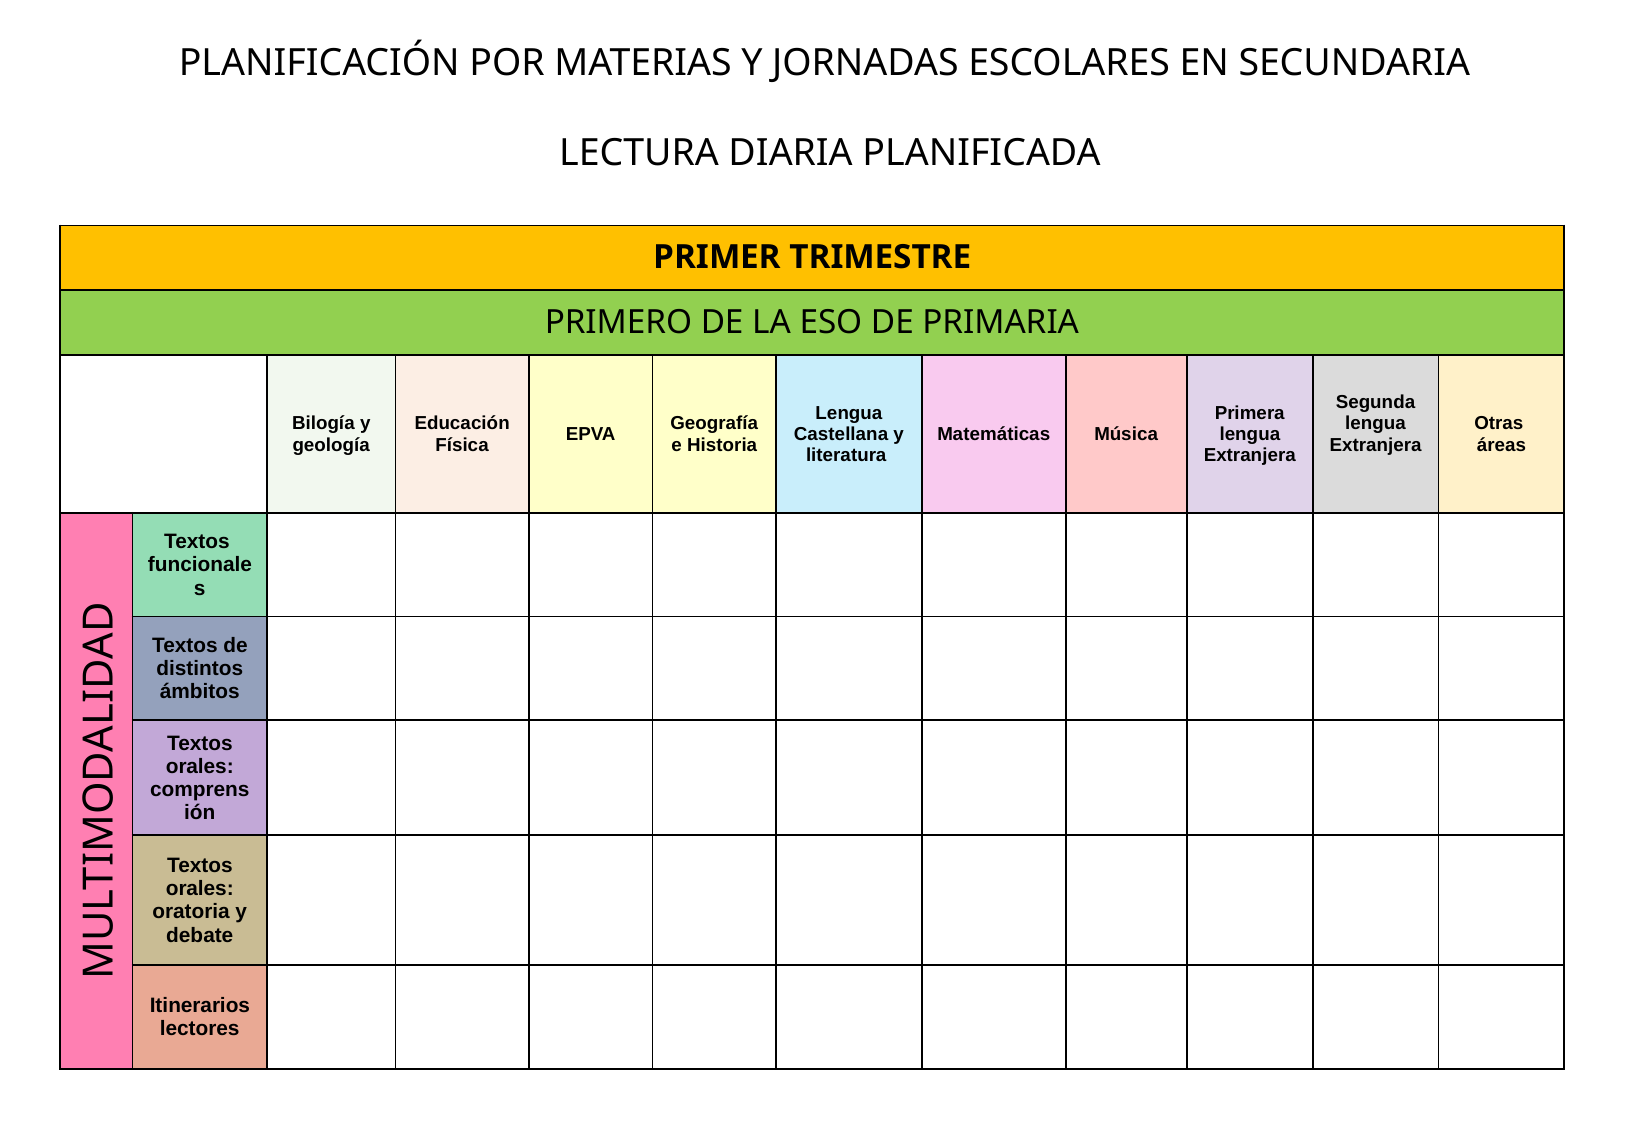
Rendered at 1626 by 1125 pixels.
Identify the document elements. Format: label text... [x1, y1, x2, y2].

table_cell [923, 966, 1065, 1068]
table_cell [923, 721, 1065, 834]
table_cell [268, 514, 395, 616]
table_cell [777, 617, 921, 719]
table_cell [530, 514, 652, 616]
table_cell Textos de distintos ámbitos [133, 617, 266, 719]
table_cell [530, 617, 652, 719]
table_cell Segunda lengua Extranjera [1314, 356, 1438, 512]
table_cell [396, 836, 528, 964]
table_cell [268, 721, 395, 834]
table_cell EPVA [530, 356, 652, 512]
table_cell [653, 721, 775, 834]
table_cell Primera lengua Extranjera [1188, 356, 1312, 512]
table_cell [1067, 514, 1186, 616]
table_cell [1067, 721, 1186, 834]
table_cell [396, 514, 528, 616]
table_cell [1188, 836, 1312, 964]
table_cell [777, 514, 921, 616]
table_cell [1188, 721, 1312, 834]
table_cell [268, 966, 395, 1068]
table_cell [1439, 721, 1563, 834]
table_cell [1067, 966, 1186, 1068]
table_cell Textos orales: comprensión [133, 721, 266, 834]
table_cell Educación Física [396, 356, 528, 512]
table_cell [530, 836, 652, 964]
table_cell Lengua Castellana y literatura [777, 356, 921, 512]
table_cell [1188, 514, 1312, 616]
table_cell [530, 966, 652, 1068]
table_cell [1067, 836, 1186, 964]
table_cell [1188, 966, 1312, 1068]
table_cell [396, 966, 528, 1068]
table_cell [530, 721, 652, 834]
table_cell [653, 514, 775, 616]
table_cell [1439, 836, 1563, 964]
table_cell [1314, 966, 1438, 1068]
table_cell [1314, 721, 1438, 834]
text_box PLANIFICACIÓN POR MATERIAS Y JORNADAS ESCOLARES EN SECUNDARIA LECTURA DIARIA PLANIFICADA [164, 30, 1496, 180]
table_cell [923, 514, 1065, 616]
table_cell [268, 617, 395, 719]
table_cell [777, 966, 921, 1068]
table_cell Otras áreas [1439, 356, 1563, 512]
table_cell [268, 836, 395, 964]
table_cell MULTIMODALIDAD [61, 514, 132, 1068]
table_cell [1439, 966, 1563, 1068]
table_cell [1314, 617, 1438, 719]
table_cell [61, 356, 266, 512]
table_header PRIMER TRIMESTRE [61, 226, 1563, 289]
table_cell Bilogía y geología [268, 356, 395, 512]
table_cell Textos funcionales [133, 514, 266, 616]
table_cell [1067, 617, 1186, 719]
table_cell [653, 836, 775, 964]
table_cell Textos orales: oratoria y debate [133, 836, 266, 964]
table_cell [1314, 836, 1438, 964]
table_cell Geografía e Historia [653, 356, 775, 512]
table_cell Música [1067, 356, 1186, 512]
table_cell [1314, 514, 1438, 616]
table_cell Itinerarios lectores [133, 966, 266, 1068]
table_cell [1188, 617, 1312, 719]
table_cell [653, 966, 775, 1068]
table_cell Matemáticas [923, 356, 1065, 512]
table_cell [1439, 617, 1563, 719]
table_cell [1439, 514, 1563, 616]
table_cell PRIMERO DE LA ESO DE PRIMARIA [61, 291, 1563, 354]
table_cell [923, 617, 1065, 719]
table_cell [777, 836, 921, 964]
table_cell [777, 721, 921, 834]
table_cell [653, 617, 775, 719]
table_cell [396, 721, 528, 834]
table_cell [923, 836, 1065, 964]
table_cell [396, 617, 528, 719]
